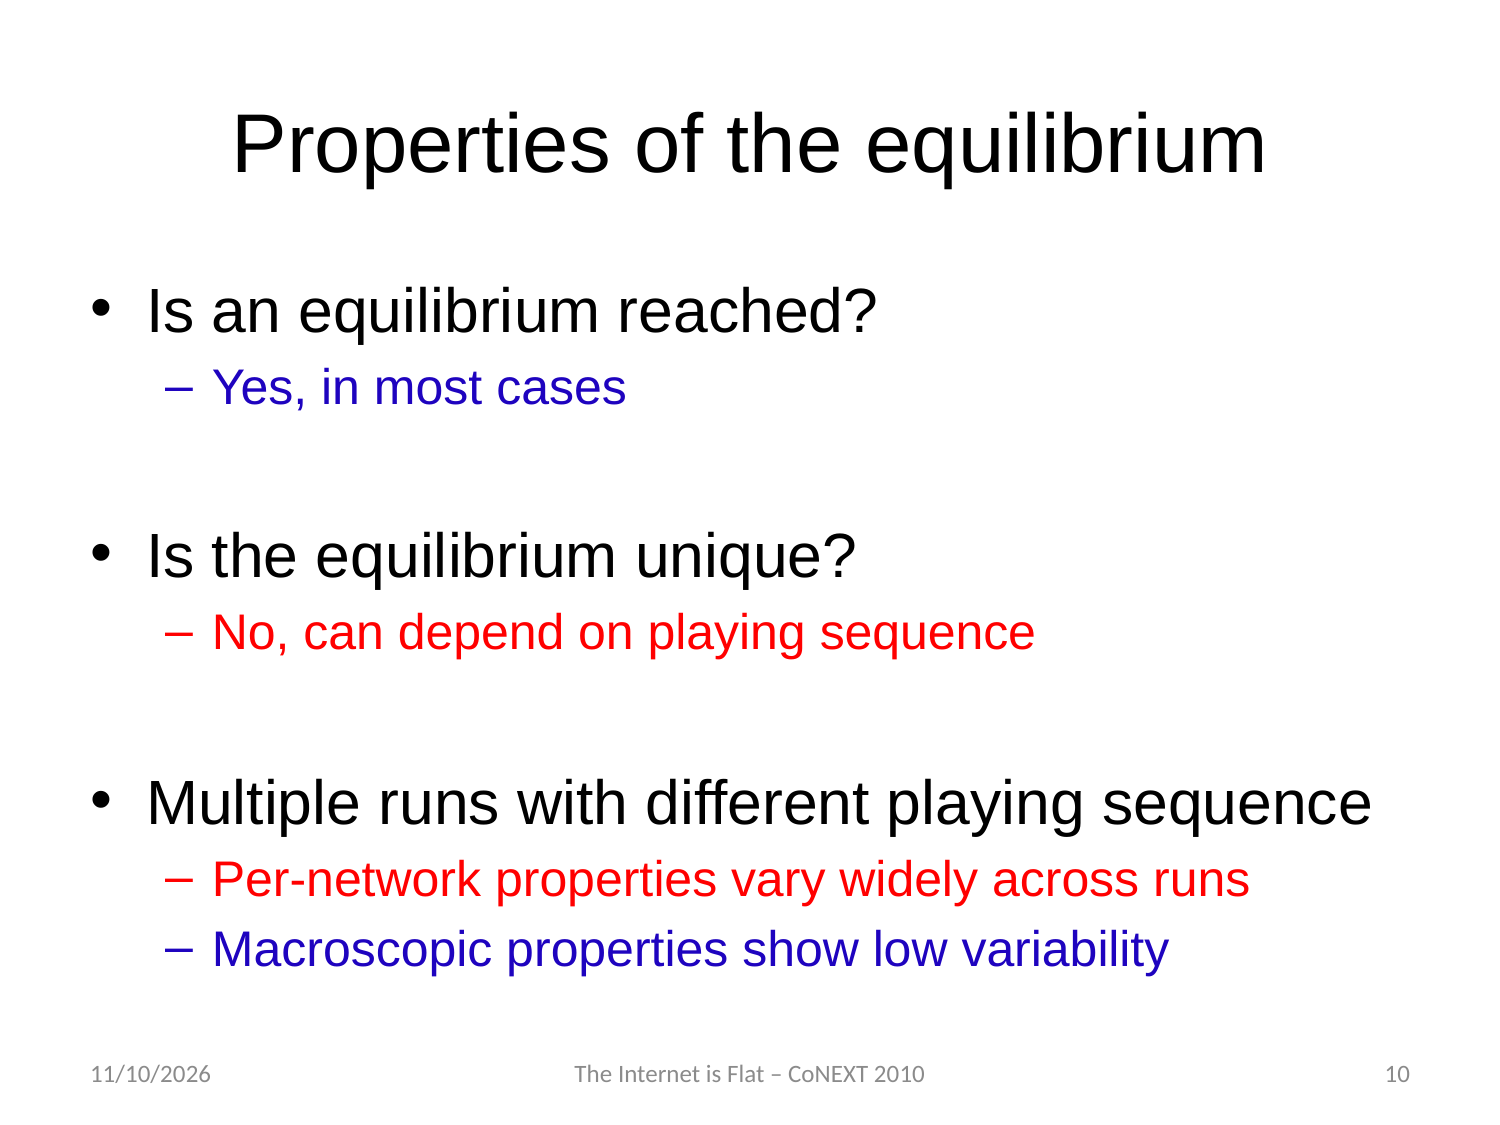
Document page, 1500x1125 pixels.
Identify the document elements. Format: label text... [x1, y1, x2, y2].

title Properties of the equilibrium [74, 44, 1426, 233]
list Is an equilibrium reached? Yes, in most cases Is the equilibrium unique? No, can depend on playing sequence Multiple runs with different playing sequence Per-network properties vary widely across runs Macroscopic properties show low variability [74, 262, 1426, 1006]
footer The Internet is Flat – CoNEXT 2010 [512, 1042, 988, 1103]
slide_number 10 [1074, 1042, 1425, 1103]
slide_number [75, 1042, 425, 1103]
